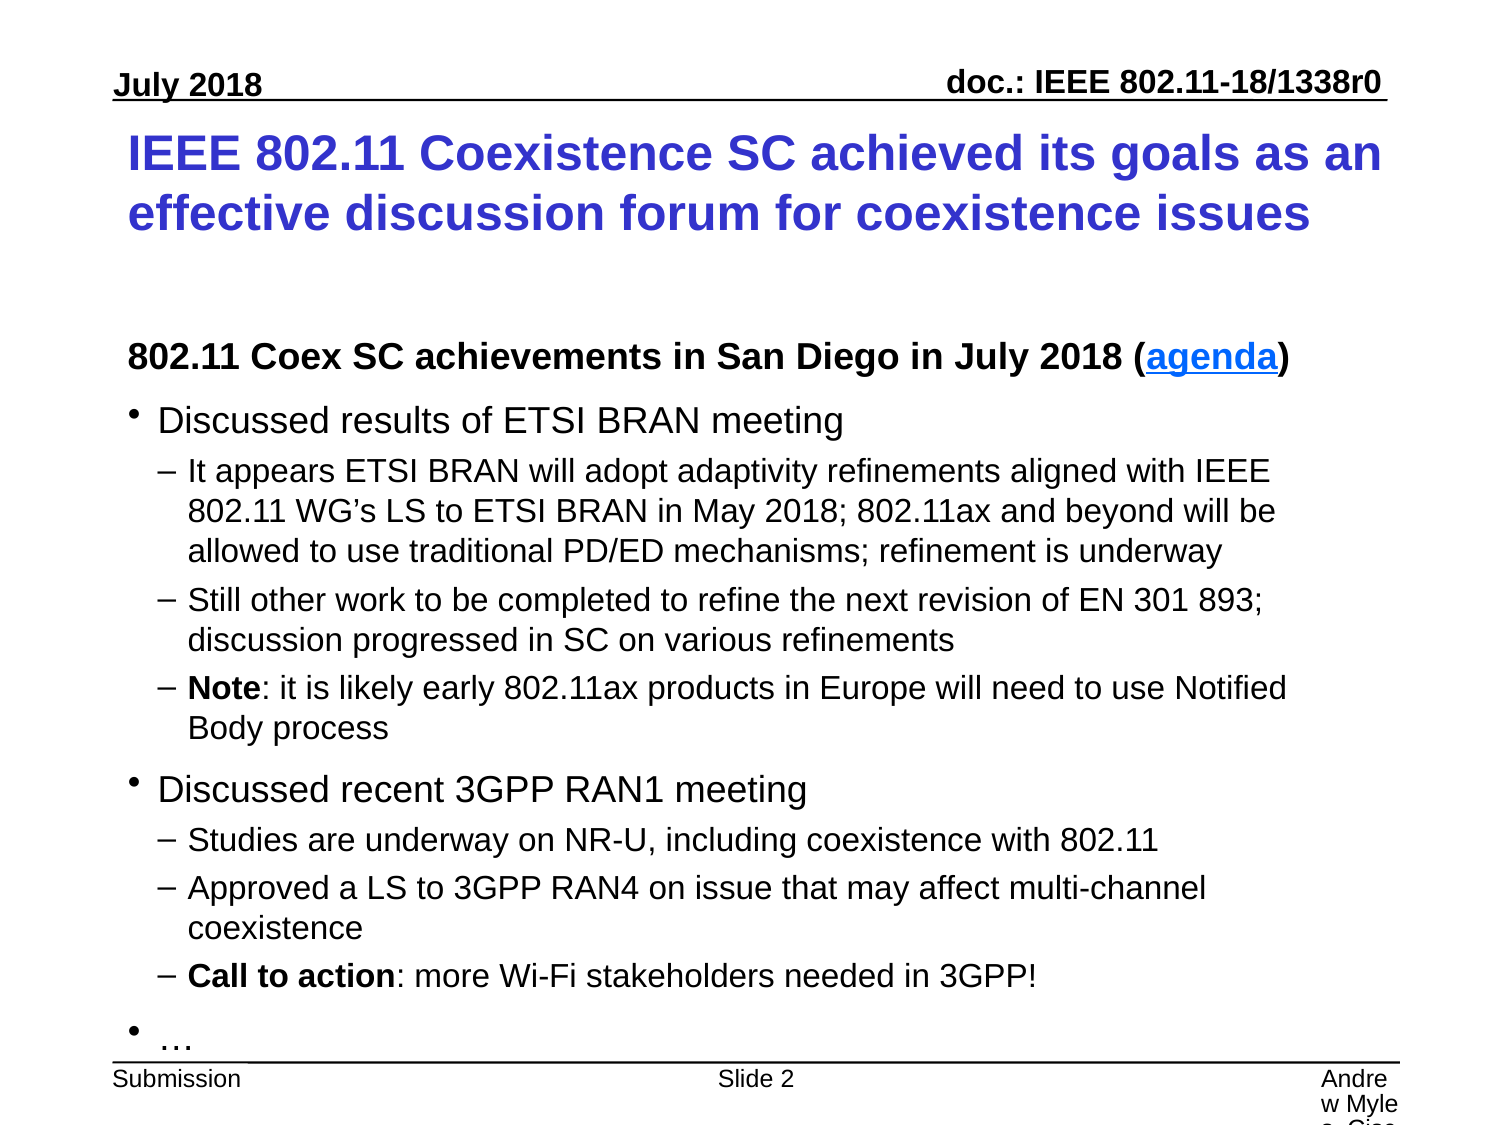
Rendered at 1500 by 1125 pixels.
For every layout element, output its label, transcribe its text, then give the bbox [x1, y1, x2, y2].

title IEEE 802.11 Coexistence SC achieved its goals as an effective discussion forum for coexistence issues [112, 112, 1402, 288]
footer Andrew Myles, Cisco [1320, 1061, 1402, 1093]
slide_number Slide 2 [709, 1061, 803, 1093]
list 802.11 Coex SC achievements in San Diego in July 2018 (agenda) Discussed results of ETSI BRAN meeting It appears ETSI BRAN will adopt adaptivity refinements aligned with IEEE 802.11 WG’s LS to ETSI BRAN in May 2018; 802.11ax and beyond will be allowed to use traditional PD/ED mechanisms; refinement is underway Still other work to be completed to refine the next revision of EN 301 893; discussion progressed in SC on various refinements Note: it is likely early 802.11ax products in Europe will need to use Notified Body process Discussed recent 3GPP RAN1 meeting Studies are underway on NR-U, including coexistence with 802.11 Approved a LS to 3GPP RAN4 on issue that may affect multi-channel coexistence Call to action: more Wi-Fi stakeholders needed in 3GPP! … [112, 324, 1388, 1000]
